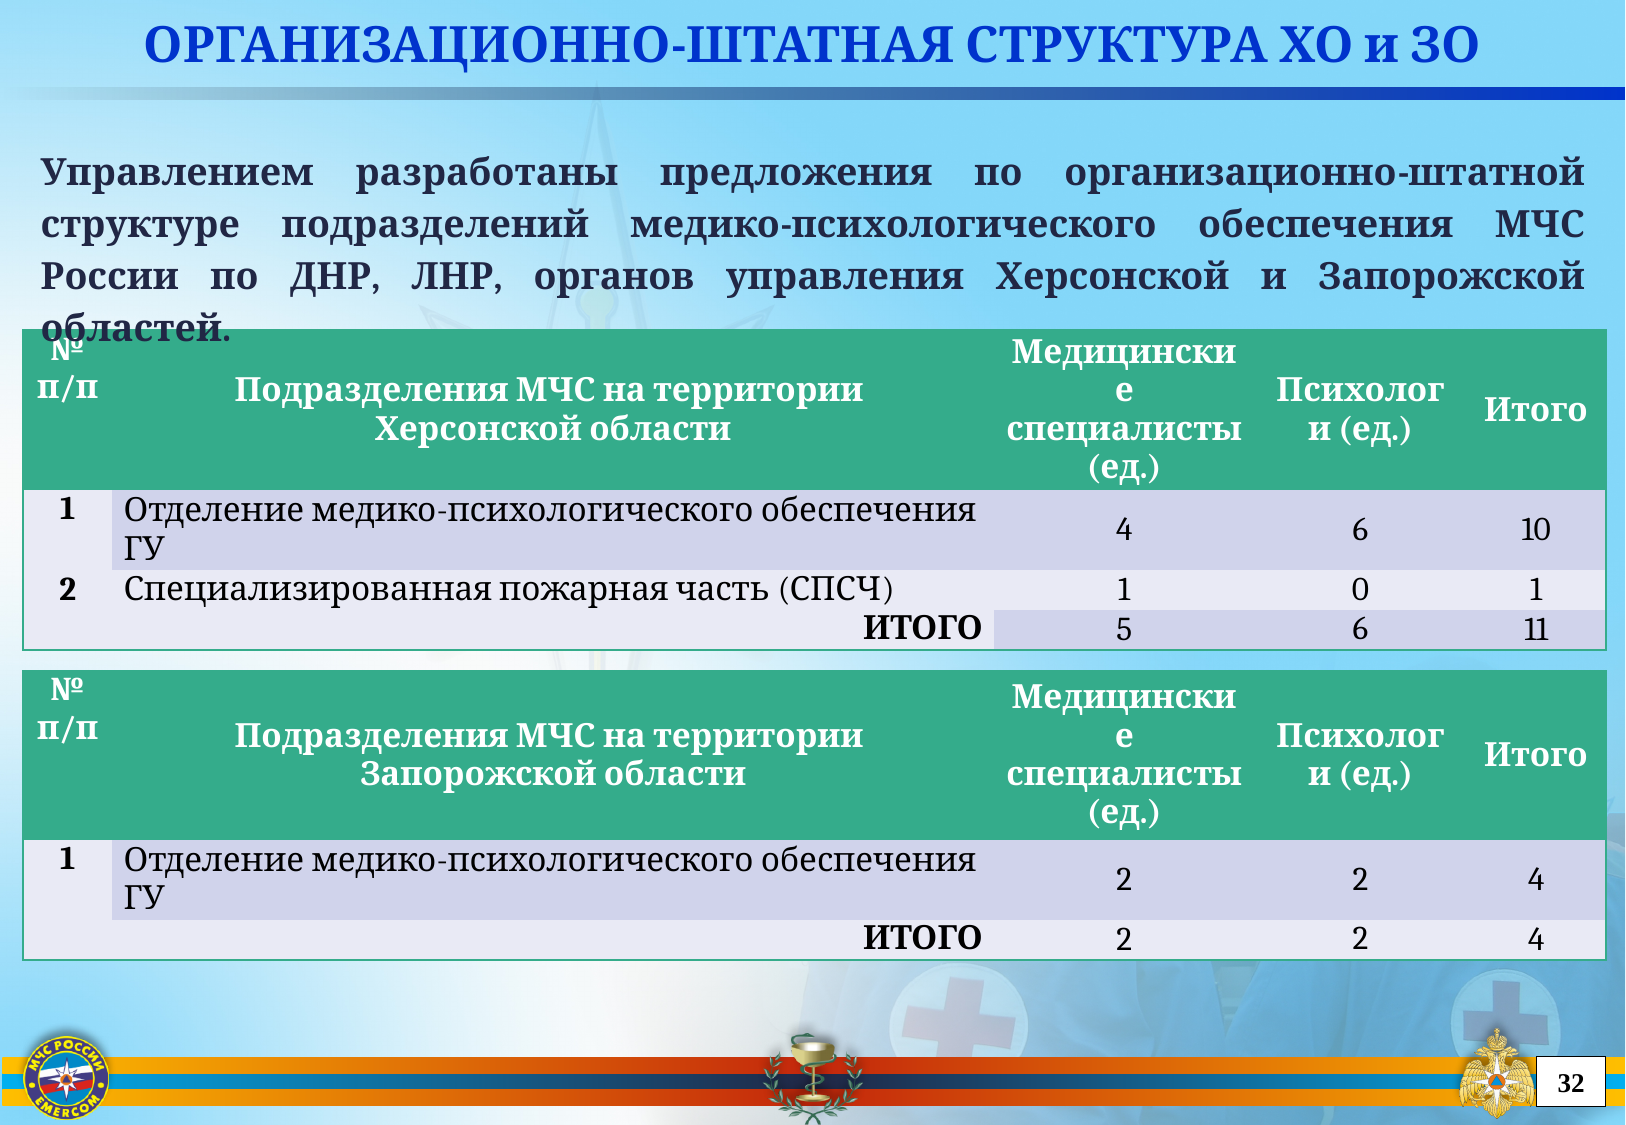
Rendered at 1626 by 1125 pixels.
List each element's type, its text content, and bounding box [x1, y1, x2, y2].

table_cell 6 [1254, 610, 1467, 649]
table_cell 2 [24, 570, 112, 610]
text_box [2, 1028, 1625, 1125]
table_header Подразделения МЧС на территории Херсонской области [112, 331, 994, 490]
text_box Управлением разработаны предложения по организационно-штатной структуре подразделений медико-психологического обеспечения МЧС России по ДНР, ЛНР, органов управления Херсонской и Запорожской областей. [23, 132, 1604, 315]
table_cell 2 [994, 840, 1254, 920]
table_cell 1 [1467, 570, 1605, 610]
table_cell Специализированная пожарная часть (СПСЧ) [112, 570, 994, 610]
table_header № п/п [24, 331, 112, 490]
table_cell 11 [1467, 610, 1605, 649]
table_header Медицинские специалисты (ед.) [994, 672, 1254, 840]
table_cell 6 [1254, 490, 1467, 570]
table_header Психологи (ед.) [1254, 331, 1467, 490]
table_cell 10 [1467, 490, 1605, 570]
table_header Подразделения МЧС на территории Запорожской области [112, 672, 994, 840]
text_box ОРГАНИЗАЦИОННО-ШТАТНАЯ СТРУКТУРА ХО и ЗО [0, 3, 1625, 79]
table_cell ИТОГО [24, 920, 994, 959]
table_cell 2 [1254, 840, 1467, 920]
table_cell 2 [1254, 920, 1467, 959]
table_cell 4 [1467, 920, 1605, 959]
table_header № п/п [24, 672, 112, 840]
table_cell 1 [24, 490, 112, 570]
text_box [0, 87, 1625, 101]
table_header Итого [1467, 672, 1605, 840]
table_cell 1 [24, 840, 112, 920]
table_cell 4 [994, 490, 1254, 570]
table_header Медицинские специалисты (ед.) [994, 331, 1254, 490]
table_header Психологи (ед.) [1254, 672, 1467, 840]
table_cell 5 [994, 610, 1254, 649]
table_header Итого [1467, 331, 1605, 490]
table_cell Отделение медико-психологического обеспечения ГУ [112, 840, 994, 920]
table_cell 2 [994, 920, 1254, 959]
table_cell Отделение медико-психологического обеспечения ГУ [112, 490, 994, 570]
table_cell 1 [994, 570, 1254, 610]
table_cell 4 [1467, 840, 1605, 920]
table_cell 0 [1254, 570, 1467, 610]
table_cell ИТОГО [24, 610, 994, 649]
picture [0, 0, 1626, 1125]
